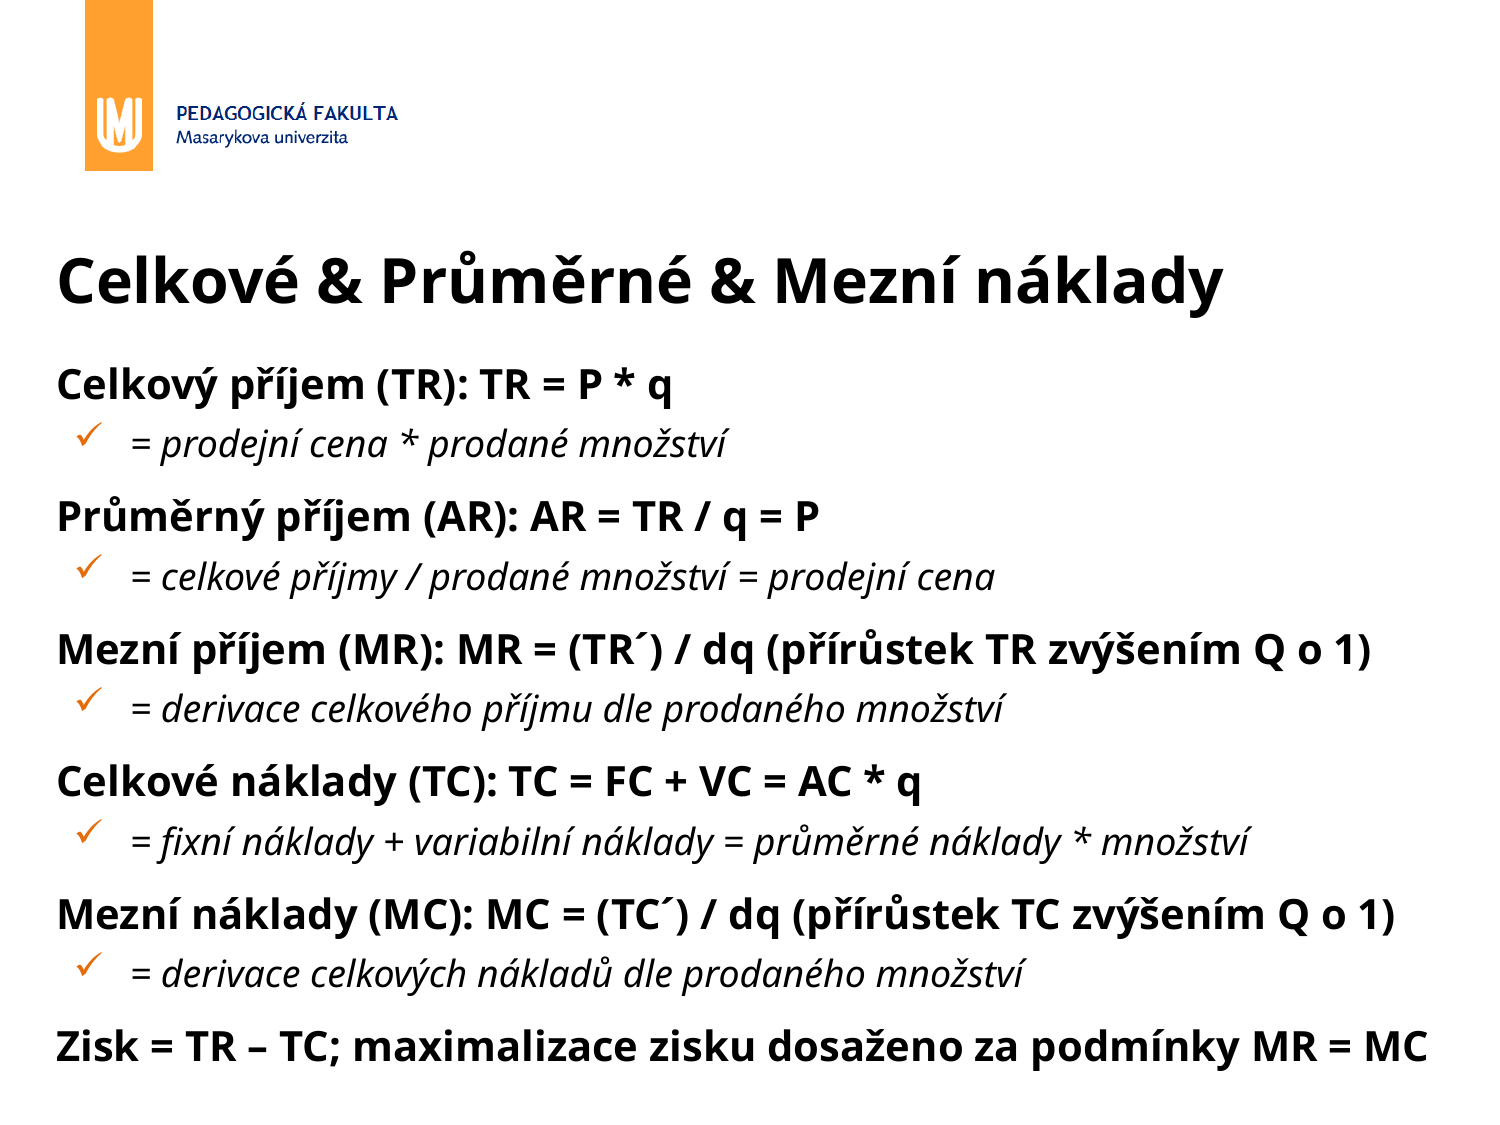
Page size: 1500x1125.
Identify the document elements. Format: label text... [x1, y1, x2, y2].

title Celkové & Průměrné & Mezní náklady [41, 219, 1459, 337]
picture [0, 0, 457, 178]
list Celkový příjem (TR): TR = P * q = prodejní cena * prodané množství Průměrný příjem (AR): AR = TR / q = P = celkové příjmy / prodané množství = prodejní cena Mezní příjem (MR): MR = (TR´) / dq (přírůstek TR zvýšením Q o 1) = derivace celkového příjmu dle prodaného množství Celkové náklady (TC): TC = FC + VC = AC * q = fixní náklady + variabilní náklady = průměrné náklady * množství Mezní náklady (MC): MC = (TC´) / dq (přírůstek TC zvýšením Q o 1) = derivace celkových nákladů dle prodaného množství Zisk = TR – TC; maximalizace zisku dosaženo za podmínky MR = MC [41, 349, 1459, 1083]
